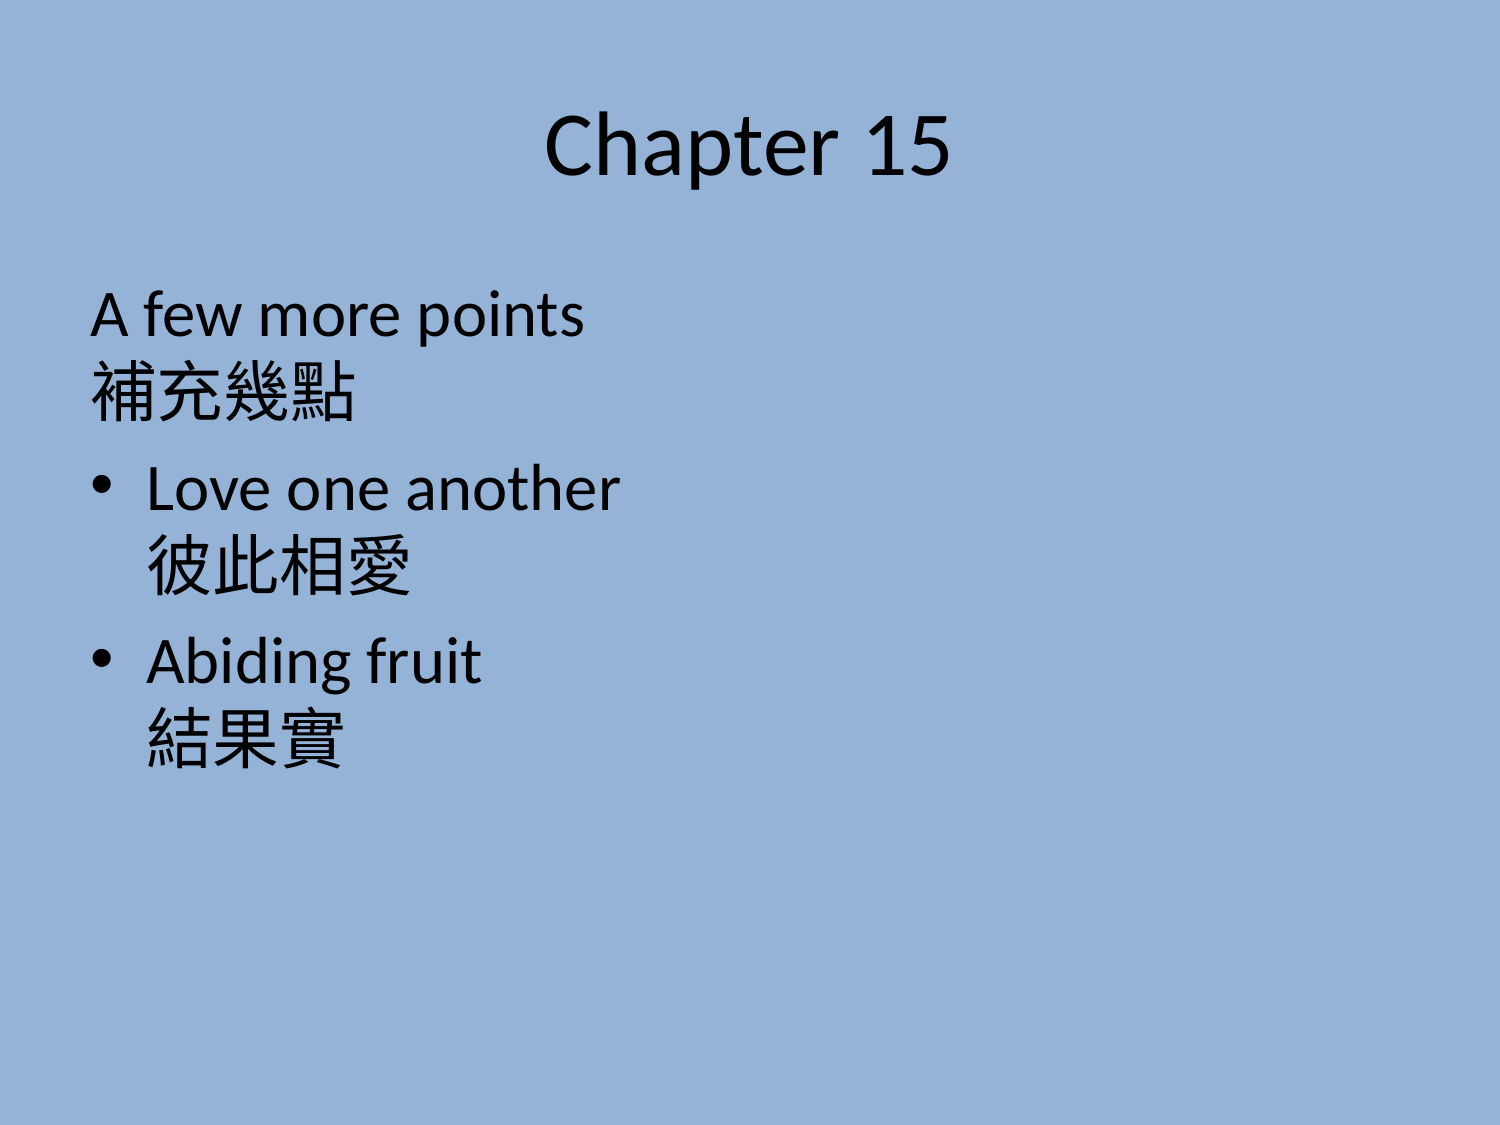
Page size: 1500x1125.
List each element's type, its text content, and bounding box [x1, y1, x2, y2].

list A few more points 補充幾點 Love one another 彼此相愛 Abiding fruit 結果實 [75, 262, 1425, 1005]
title Chapter 15 [75, 45, 1425, 233]
